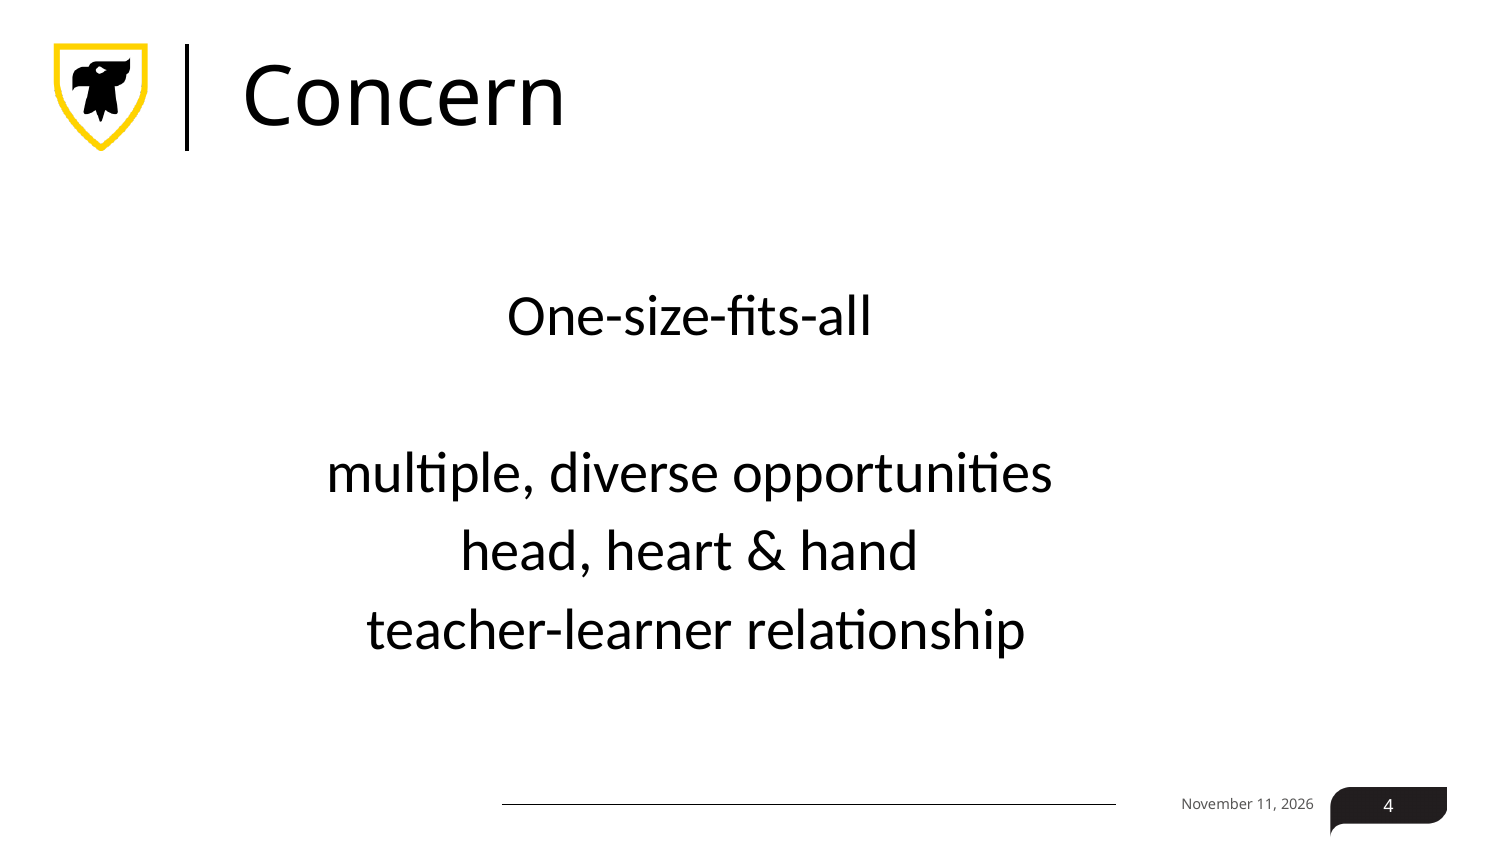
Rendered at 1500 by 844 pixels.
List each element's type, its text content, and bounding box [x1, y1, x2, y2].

slide_number 4 [1330, 782, 1447, 827]
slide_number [1116, 782, 1329, 827]
title Concern [226, 44, 1447, 152]
